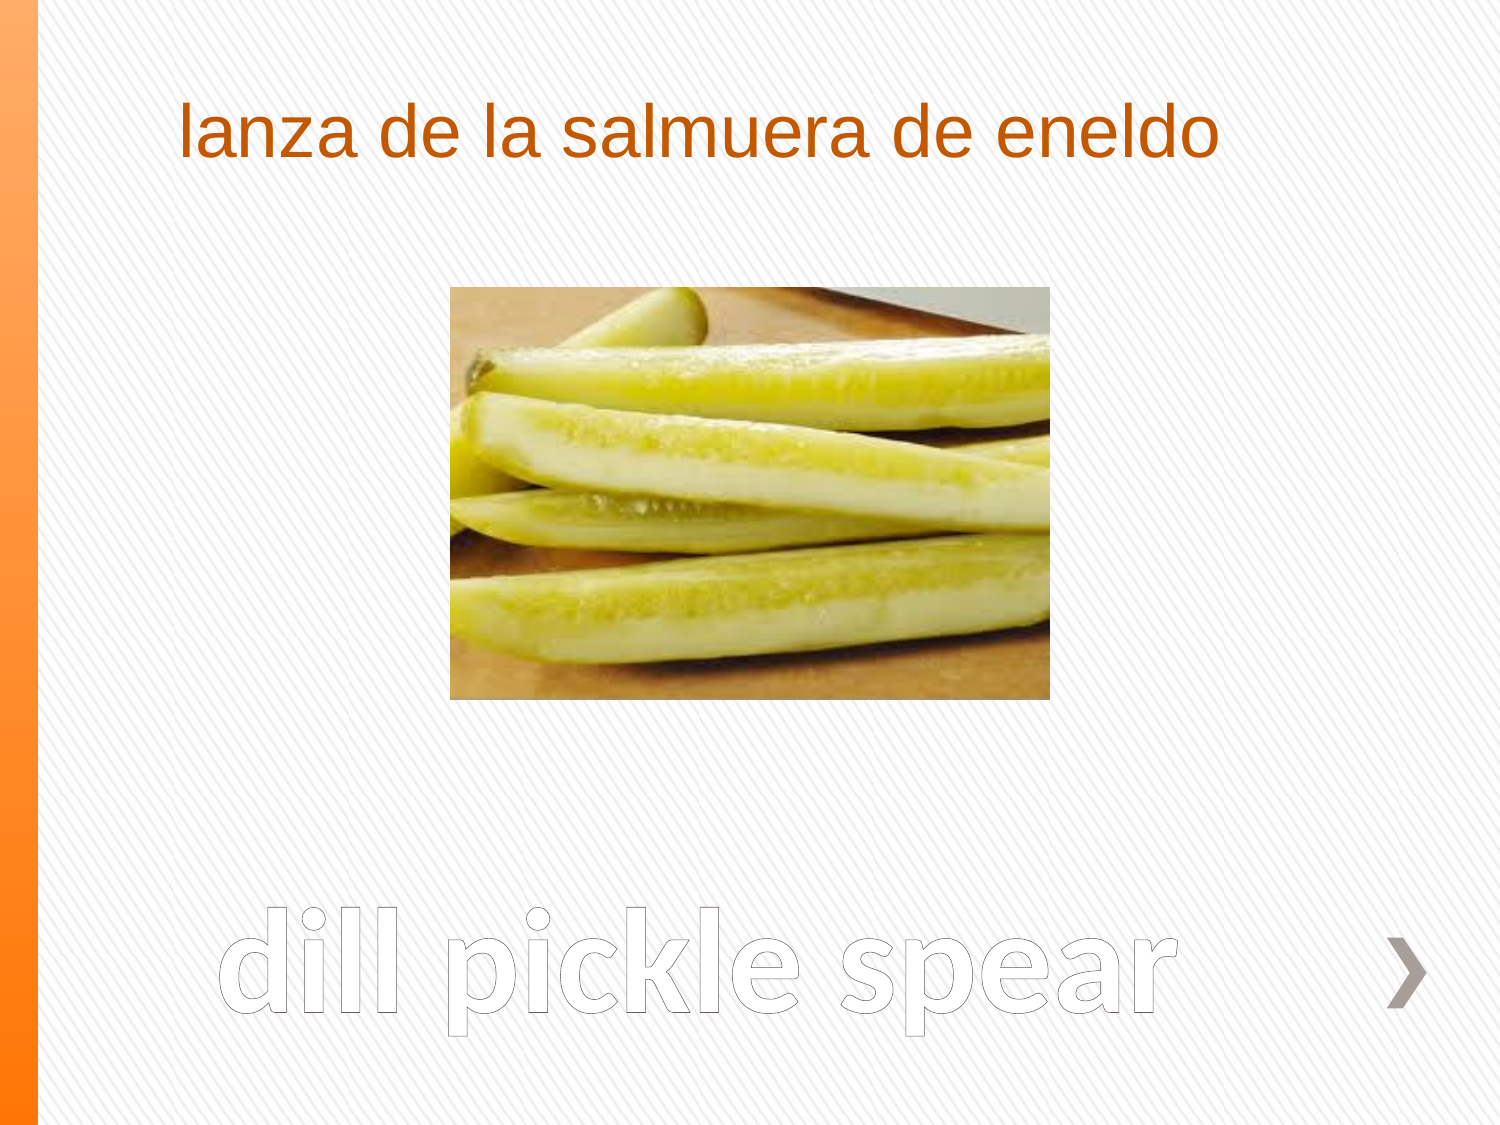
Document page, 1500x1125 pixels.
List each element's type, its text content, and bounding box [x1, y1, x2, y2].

title dill pickle spear [200, 862, 1388, 1050]
text_box lanza de la salmuera de eneldo [137, 74, 1263, 180]
picture [449, 287, 1051, 701]
